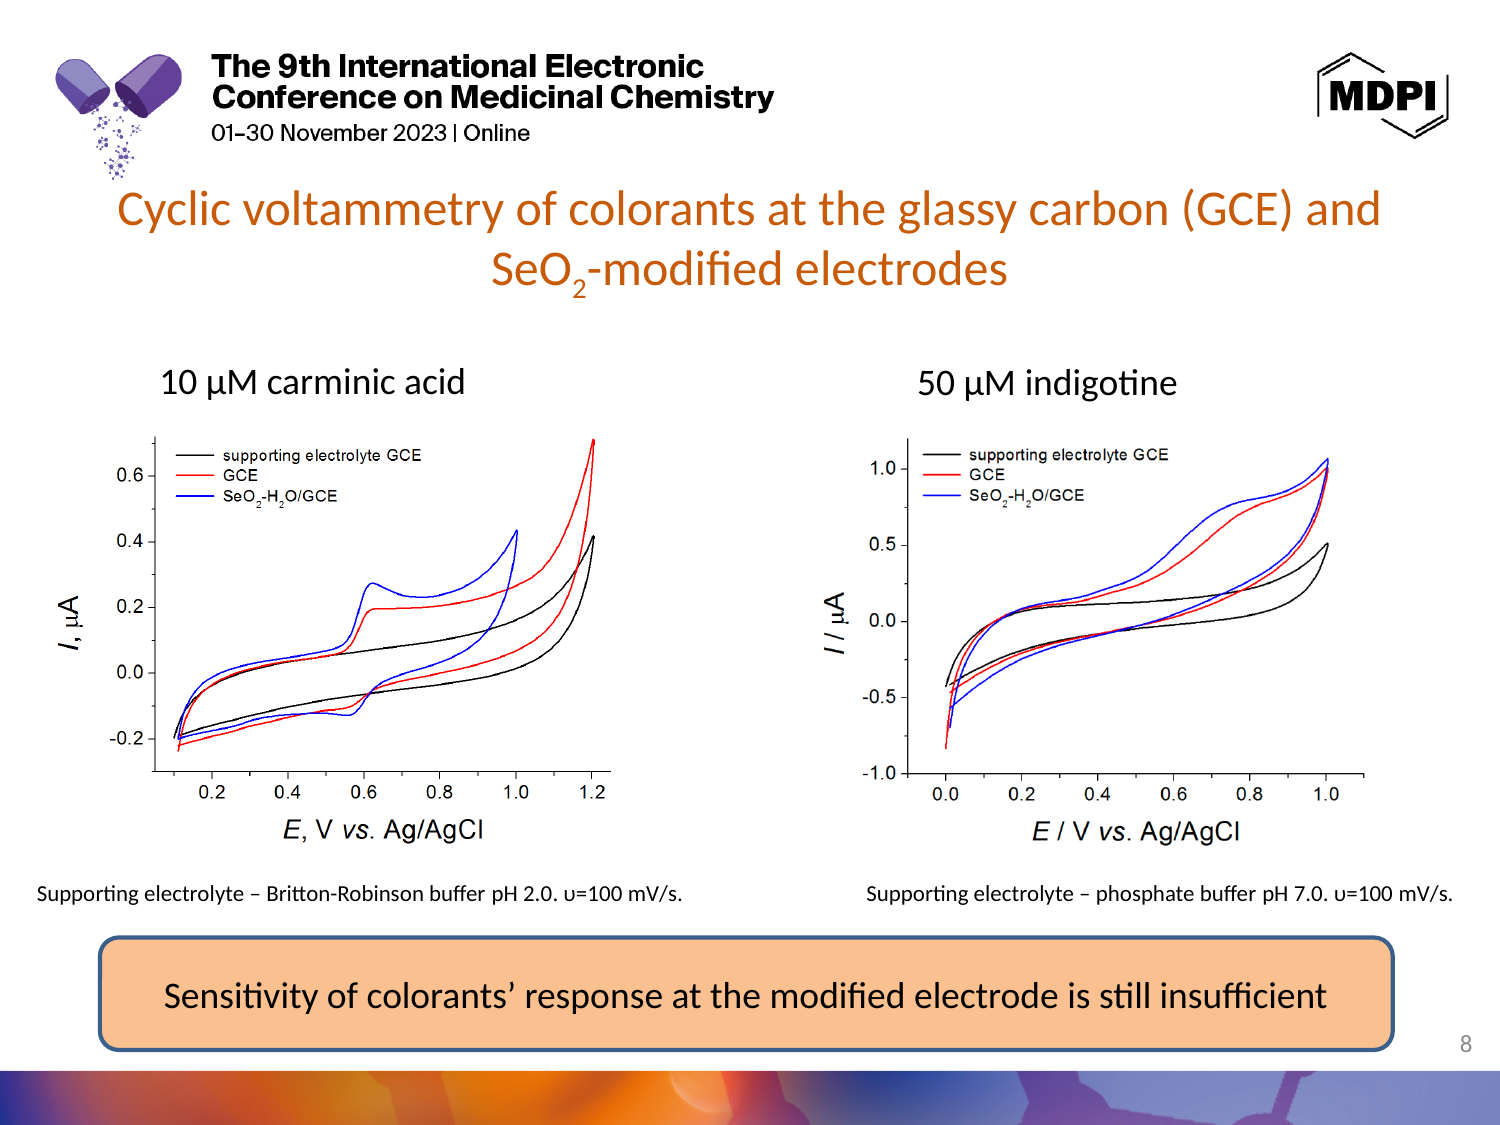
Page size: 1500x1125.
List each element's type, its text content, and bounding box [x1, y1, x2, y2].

slide_number 8 [1137, 1012, 1488, 1073]
text_box Sensitivity of colorants’ response at the modified electrode is still insufficient [97, 935, 1395, 1053]
text_box 50 µМ indigotine [902, 350, 1288, 411]
picture [0, 0, 1500, 1125]
text_box Cyclic voltammetry of colorants at the glassy carbon (GCE) and SeO2-modified electrodes [36, 168, 1463, 312]
text_box Supporting electrolyte – Britton-Robinson buffer рН 2.0. υ=100 mV/s. [32, 878, 688, 906]
text_box 10 µМ carminic acid [144, 349, 530, 410]
text_box Supporting electrolyte – phosphate buffer рН 7.0. υ=100 mV/s. [857, 878, 1463, 906]
